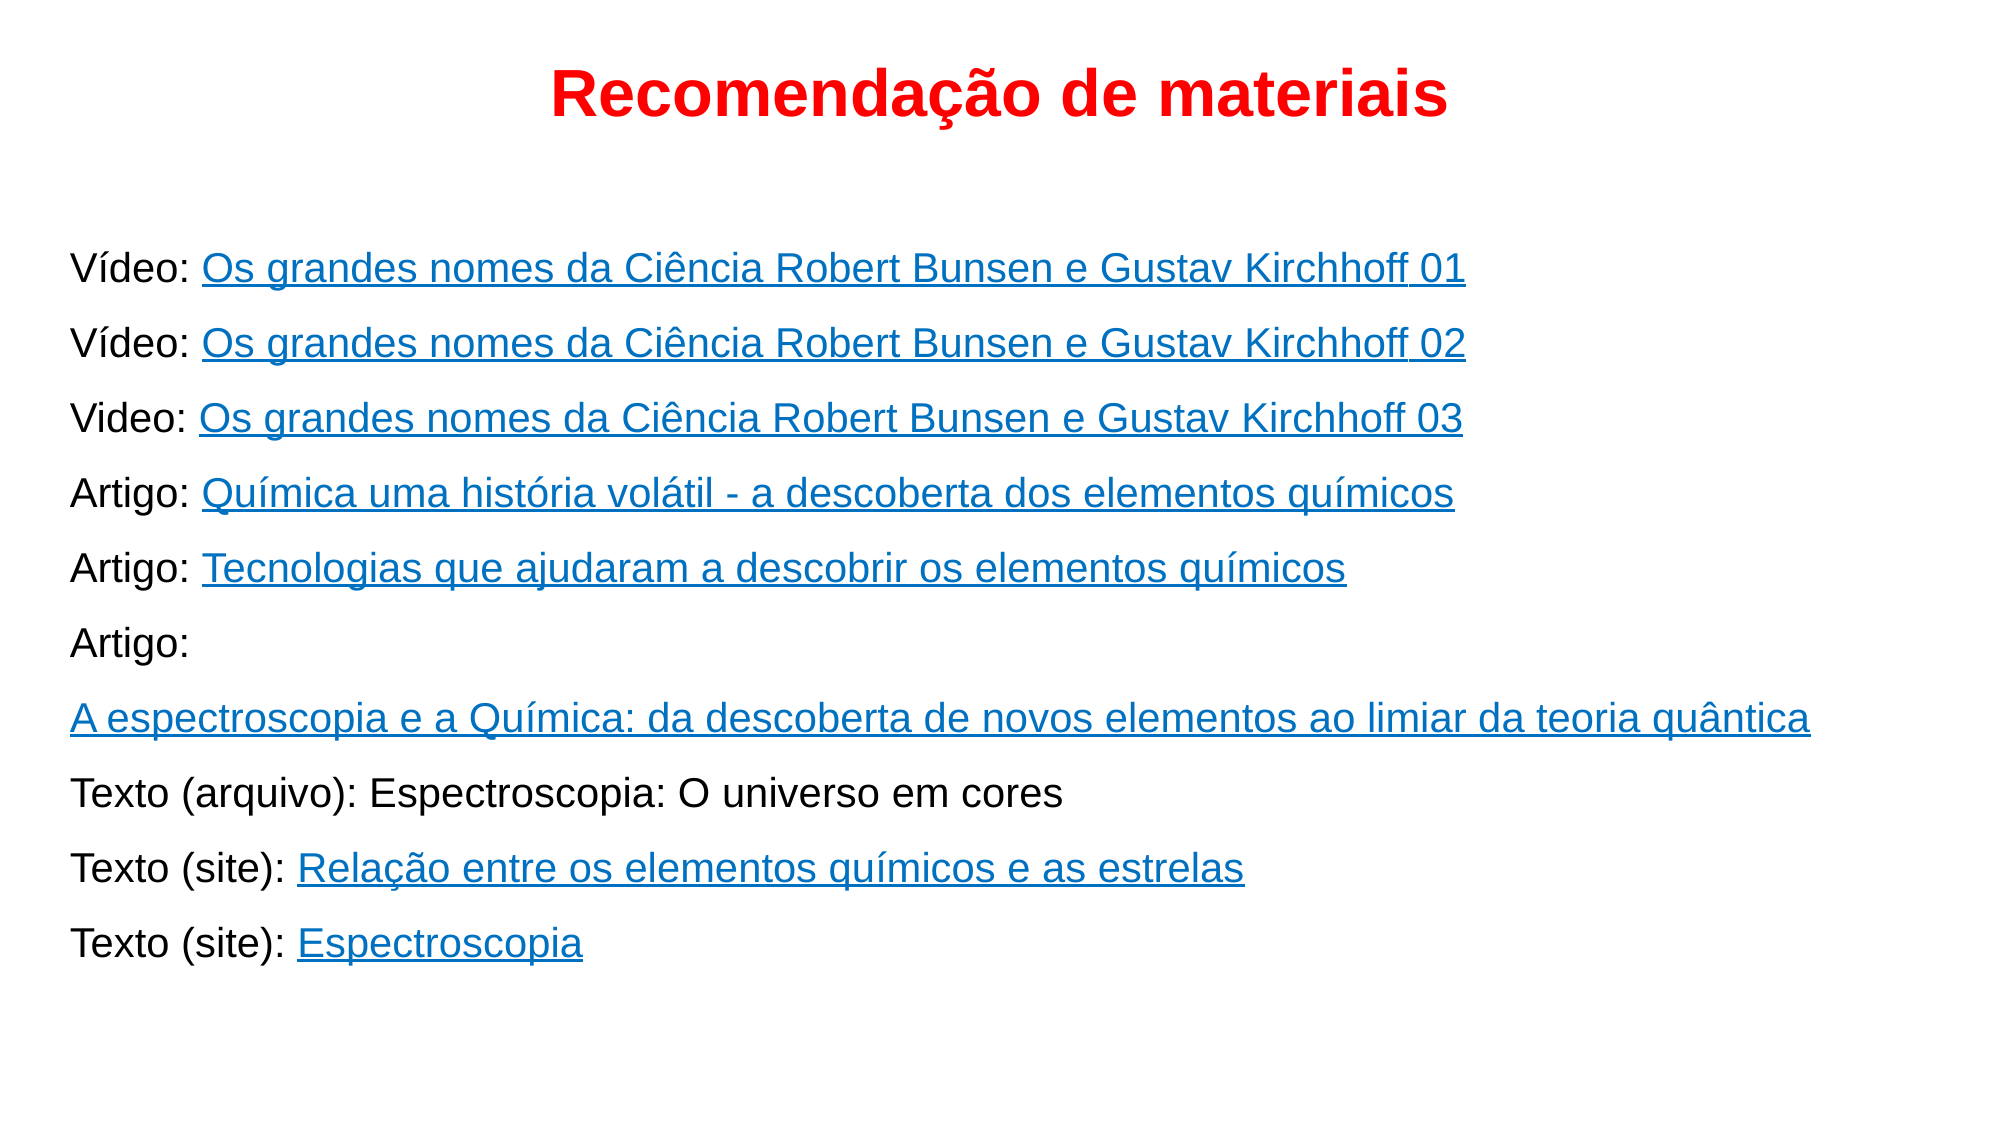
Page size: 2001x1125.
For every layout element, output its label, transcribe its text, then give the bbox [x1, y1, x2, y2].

text_box Vídeo: Os grandes nomes da Ciência Robert Bunsen e Gustav Kirchhoff 01 Vídeo: Os grandes nomes da Ciência Robert Bunsen e Gustav Kirchhoff 02 Video: Os grandes nomes da Ciência Robert Bunsen e Gustav Kirchhoff 03 Artigo: Química uma história volátil - a descoberta dos elementos químicos Artigo: Tecnologias que ajudaram a descobrir os elementos químicos Artigo: A espectroscopia e a Química: da descoberta de novos elementos ao limiar da teoria quântica Texto (arquivo): Espectroscopia: O universo em cores Texto (site): Relação entre os elementos químicos e as estrelas Texto (site): Espectroscopia [54, 208, 1934, 973]
text_box Recomendação de materiais [0, 42, 2000, 138]
